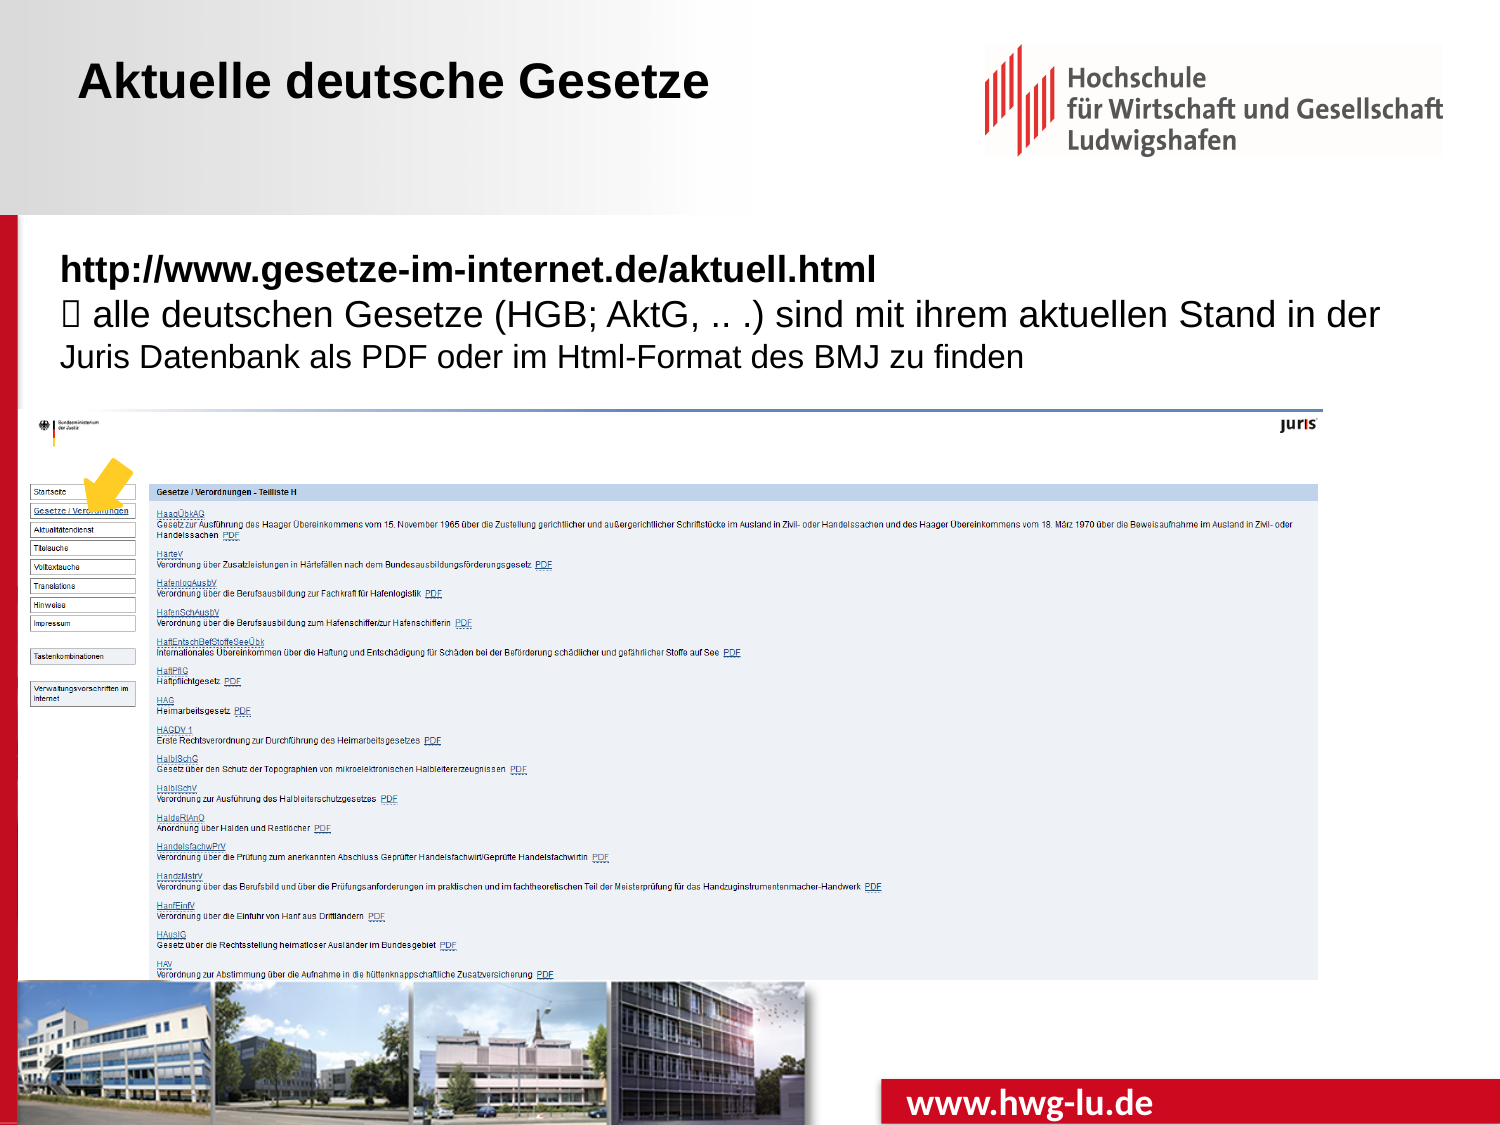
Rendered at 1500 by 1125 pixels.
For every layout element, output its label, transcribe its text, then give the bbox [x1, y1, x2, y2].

picture [985, 44, 1443, 157]
picture [0, 0, 1323, 1125]
text_box http://www.gesetze-im-internet.de/aktuell.html  alle deutschen Gesetze (HGB; AktG, .. .) sind mit ihrem aktuellen Stand in der Juris Datenbank als PDF oder im Html-Format des BMJ zu finden [45, 237, 1427, 383]
text_box Aktuelle deutsche Gesetze [61, 39, 1406, 118]
